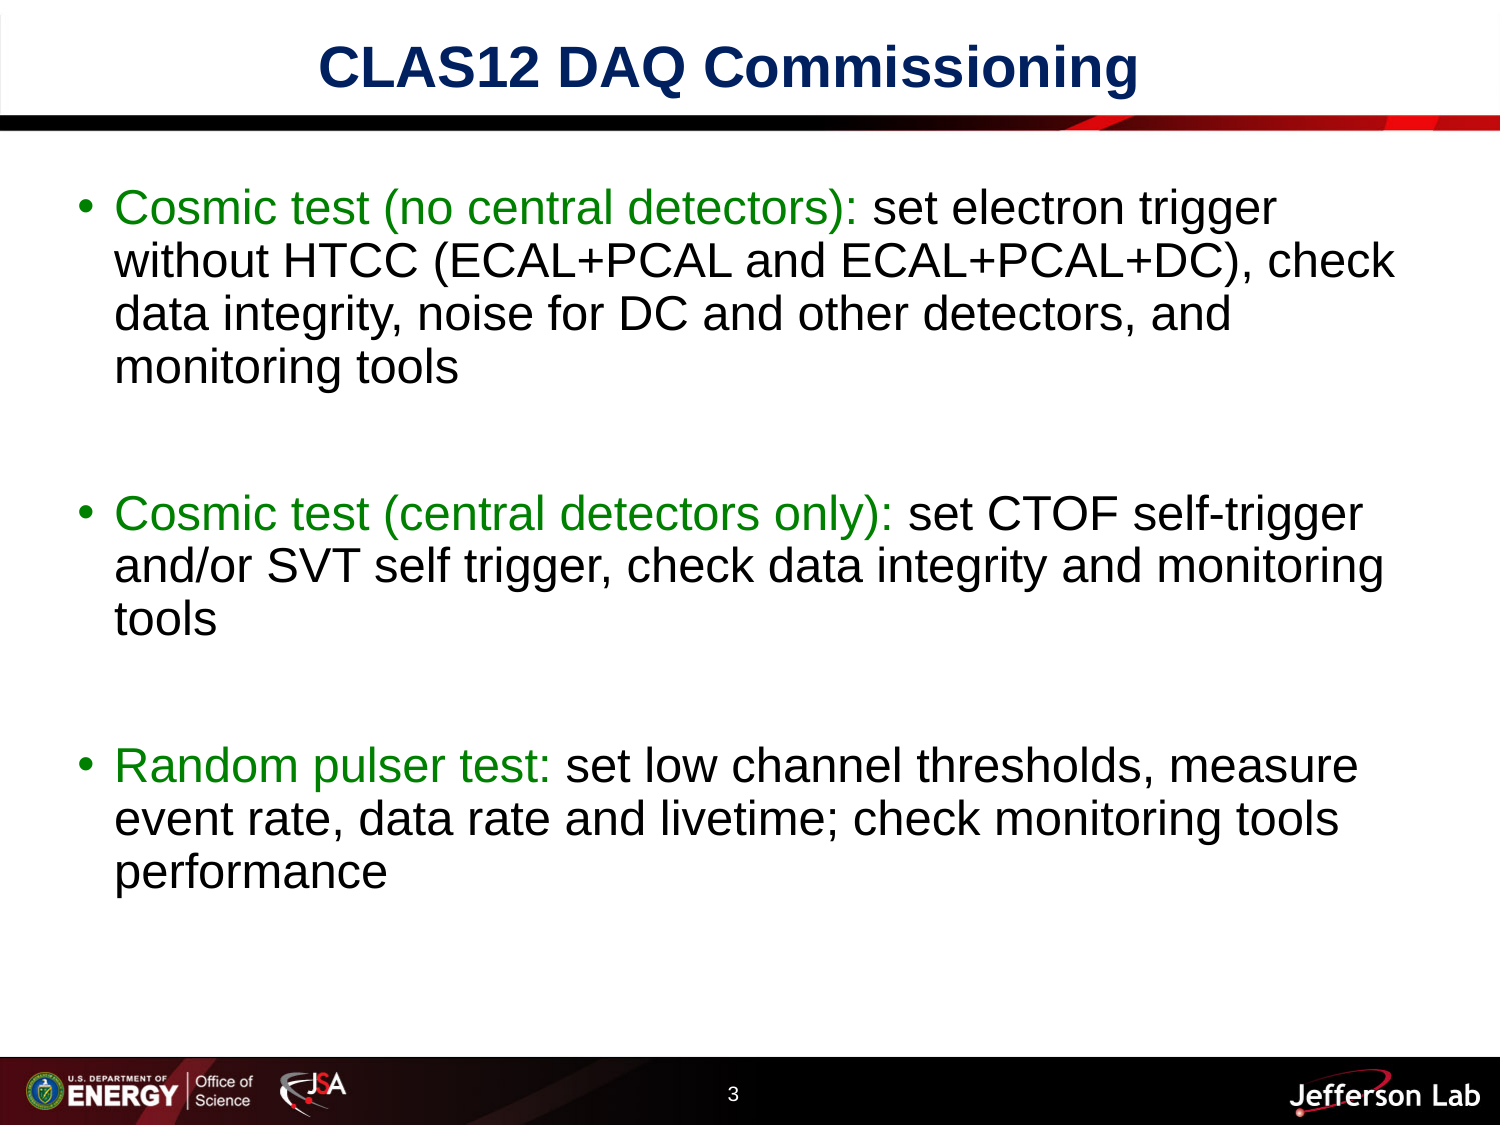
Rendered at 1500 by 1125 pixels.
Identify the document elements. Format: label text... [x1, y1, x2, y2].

picture [0, 0, 1500, 1125]
title CLAS12 DAQ Commissioning [91, 18, 1367, 119]
list Cosmic test (no central detectors): set electron trigger without HTCC (ECAL+PCAL and ECAL+PCAL+DC), check data integrity, noise for DC and other detectors, and monitoring tools Cosmic test (central detectors only): set CTOF self-trigger and/or SVT self trigger, check data integrity and monitoring tools Random pulser test: set low channel thresholds, measure event rate, data rate and livetime; check monitoring tools performance [62, 174, 1451, 910]
